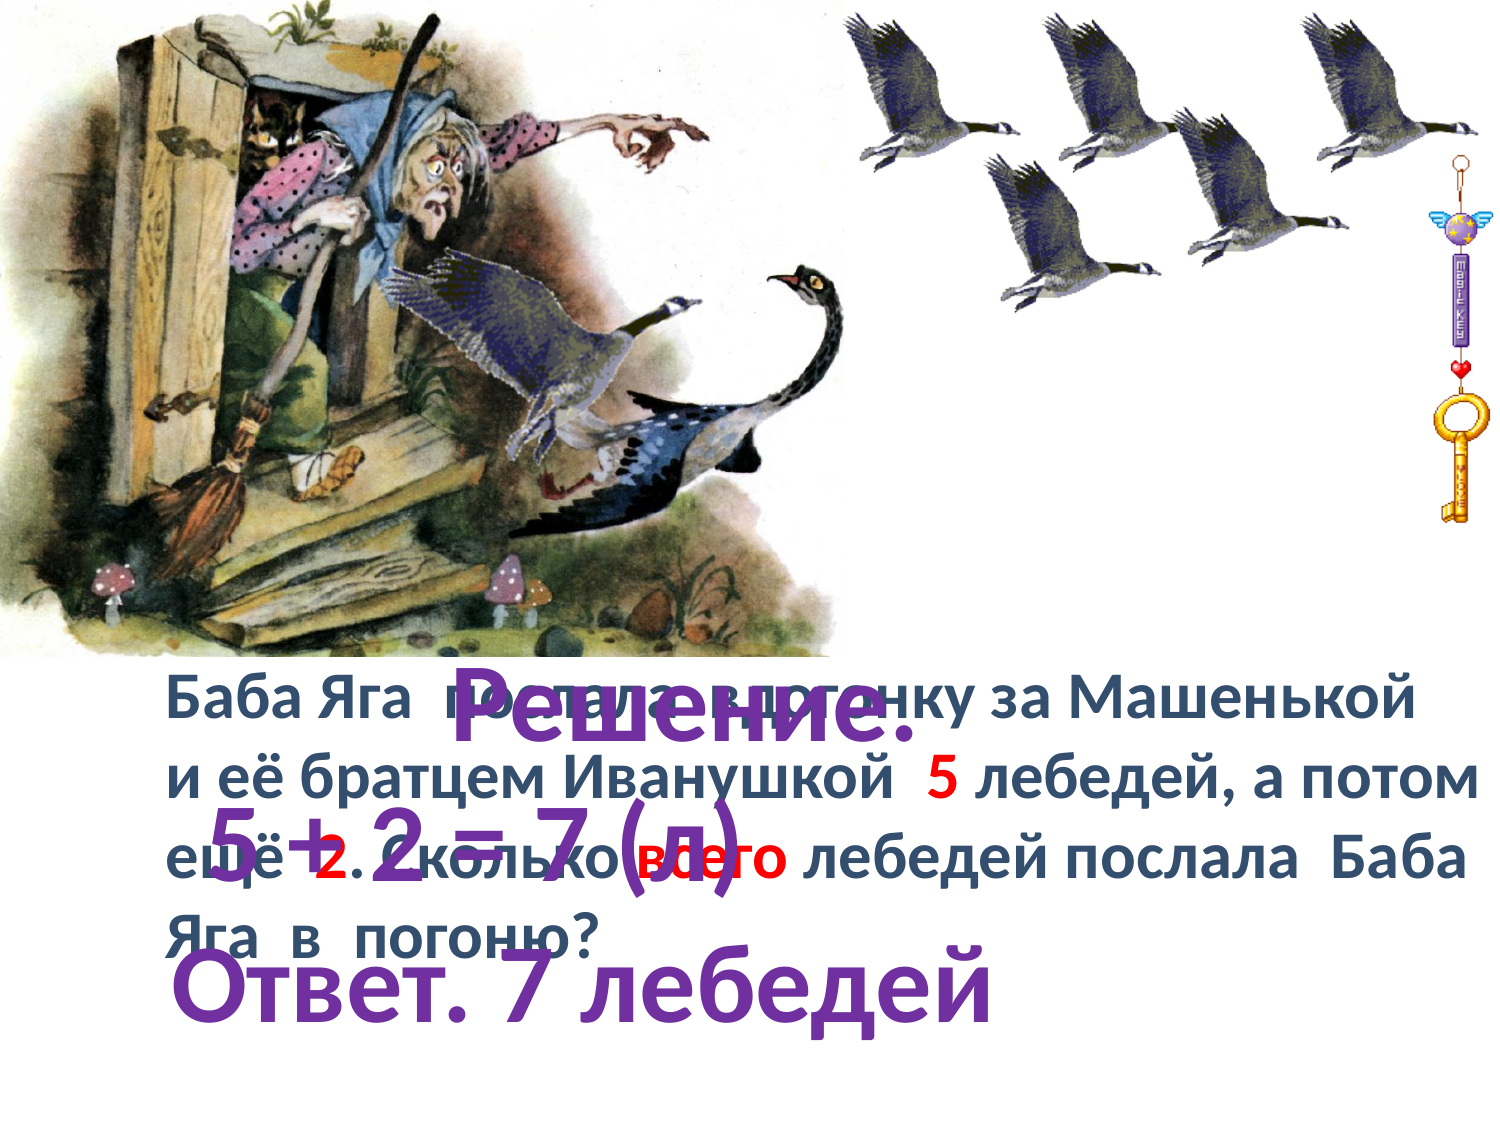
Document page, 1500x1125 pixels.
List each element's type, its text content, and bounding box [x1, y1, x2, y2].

text_box Ответ. 7 лебедей [155, 902, 1011, 1053]
text_box 5 + 2 = 7 (л) [190, 761, 761, 902]
text_box Баба Яга послала вдогонку за Машенькой и её братцем Иванушкой 5 лебедей, а потом ещё 2. Сколько всего лебедей послала Баба Яга в погоню? [150, 644, 1500, 1060]
text_box Решение. [435, 621, 935, 771]
picture [0, 0, 1500, 657]
